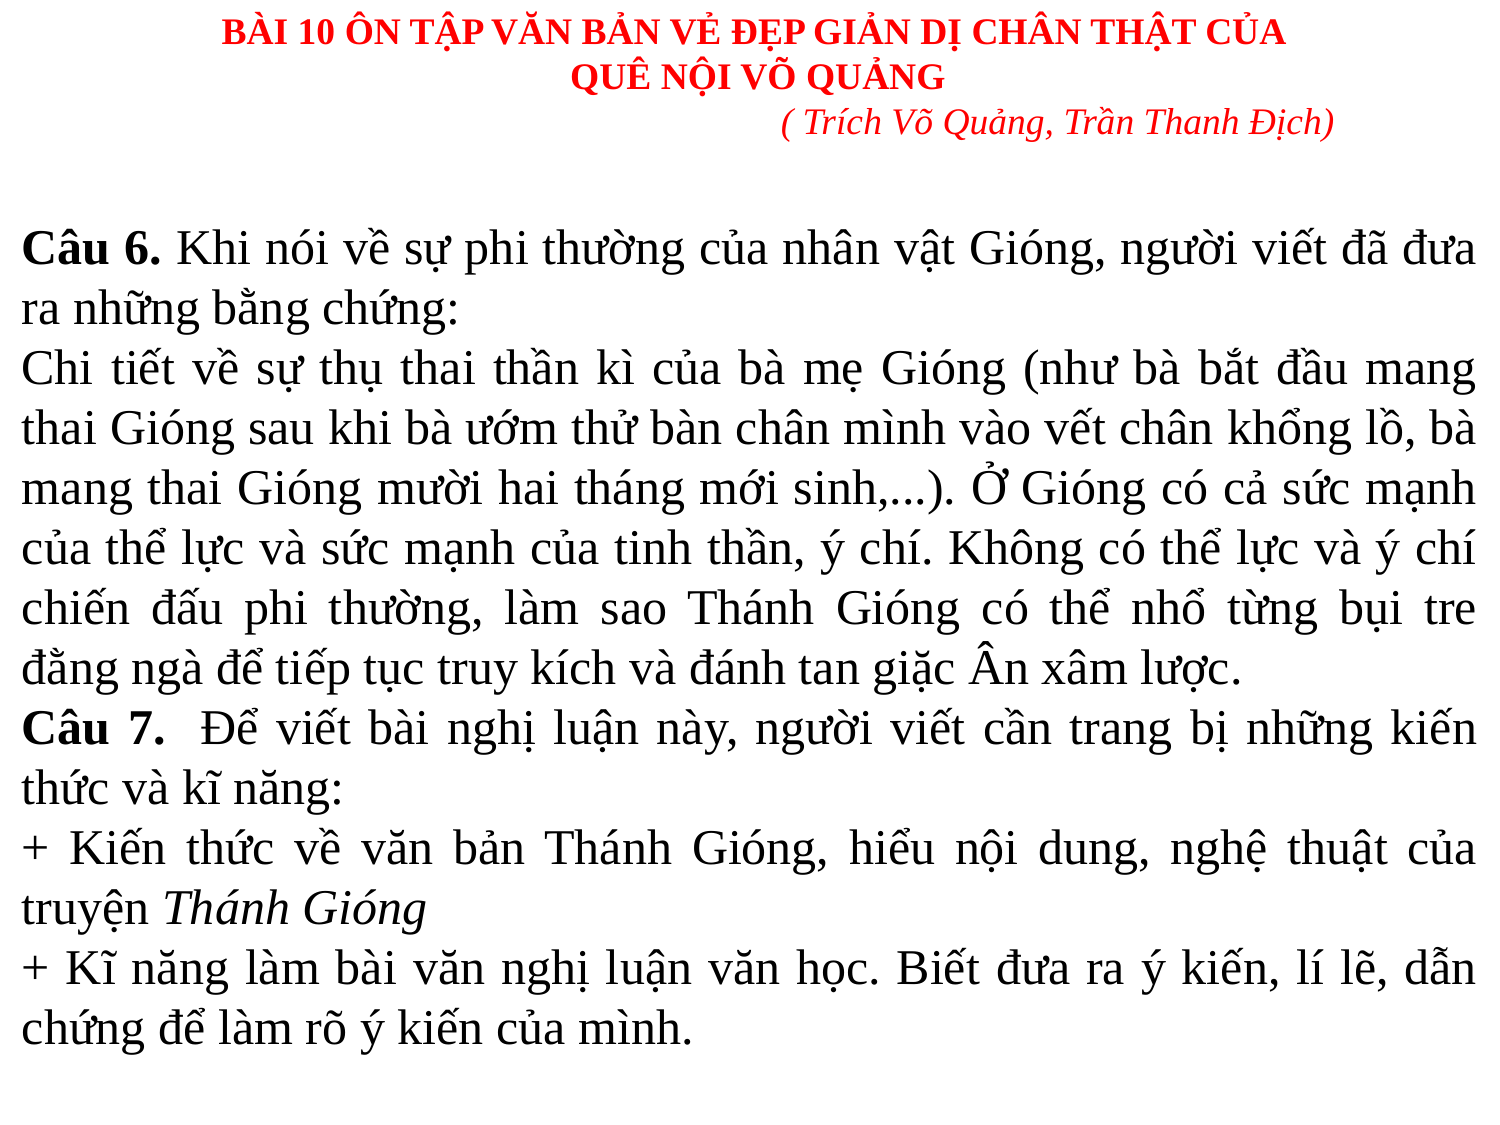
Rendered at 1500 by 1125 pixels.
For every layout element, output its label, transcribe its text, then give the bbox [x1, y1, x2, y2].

text_box BÀI 10 ÔN TẬP VĂN BẢN VẺ ĐẸP GIẢN DỊ CHÂN THẬT CỦA QUÊ NỘI VÕ QUẢNG ( Trích Võ Quảng, Trần Thanh Địch) [14, 0, 1500, 195]
text_box Câu 6. Khi nói về sự phi thường của nhân vật Gióng, người viết đã đưa ra những bằng chứng: Chi tiết về sự thụ thai thần kì của bà mẹ Gióng (như bà bắt đầu mang thai Gióng sau khi bà ướm thử bàn chân mình vào vết chân khổng lồ, bà mang thai Gióng mười hai tháng mới sinh,...). Ở Gióng có cả sức mạnh của thể lực và sức mạnh của tinh thần, ý chí. Không có thể lực và ý chí chiến đấu phi thường, làm sao Thánh Gióng có thể nhổ từng bụi tre đằng ngà để tiếp tục truy kích và đánh tan giặc Ân xâm lược. Câu 7. Để viết bài nghị luận này, người viết cần trang bị những kiến thức và kĩ năng: + Kiến thức về văn bản Thánh Gióng, hiểu nội dung, nghệ thuật của truyện Thánh Gióng + Kĩ năng làm bài văn nghị luận văn học. Biết đưa ra ý kiến, lí lẽ, dẫn chứng để làm rõ ý kiến của mình. [7, 162, 1493, 1125]
